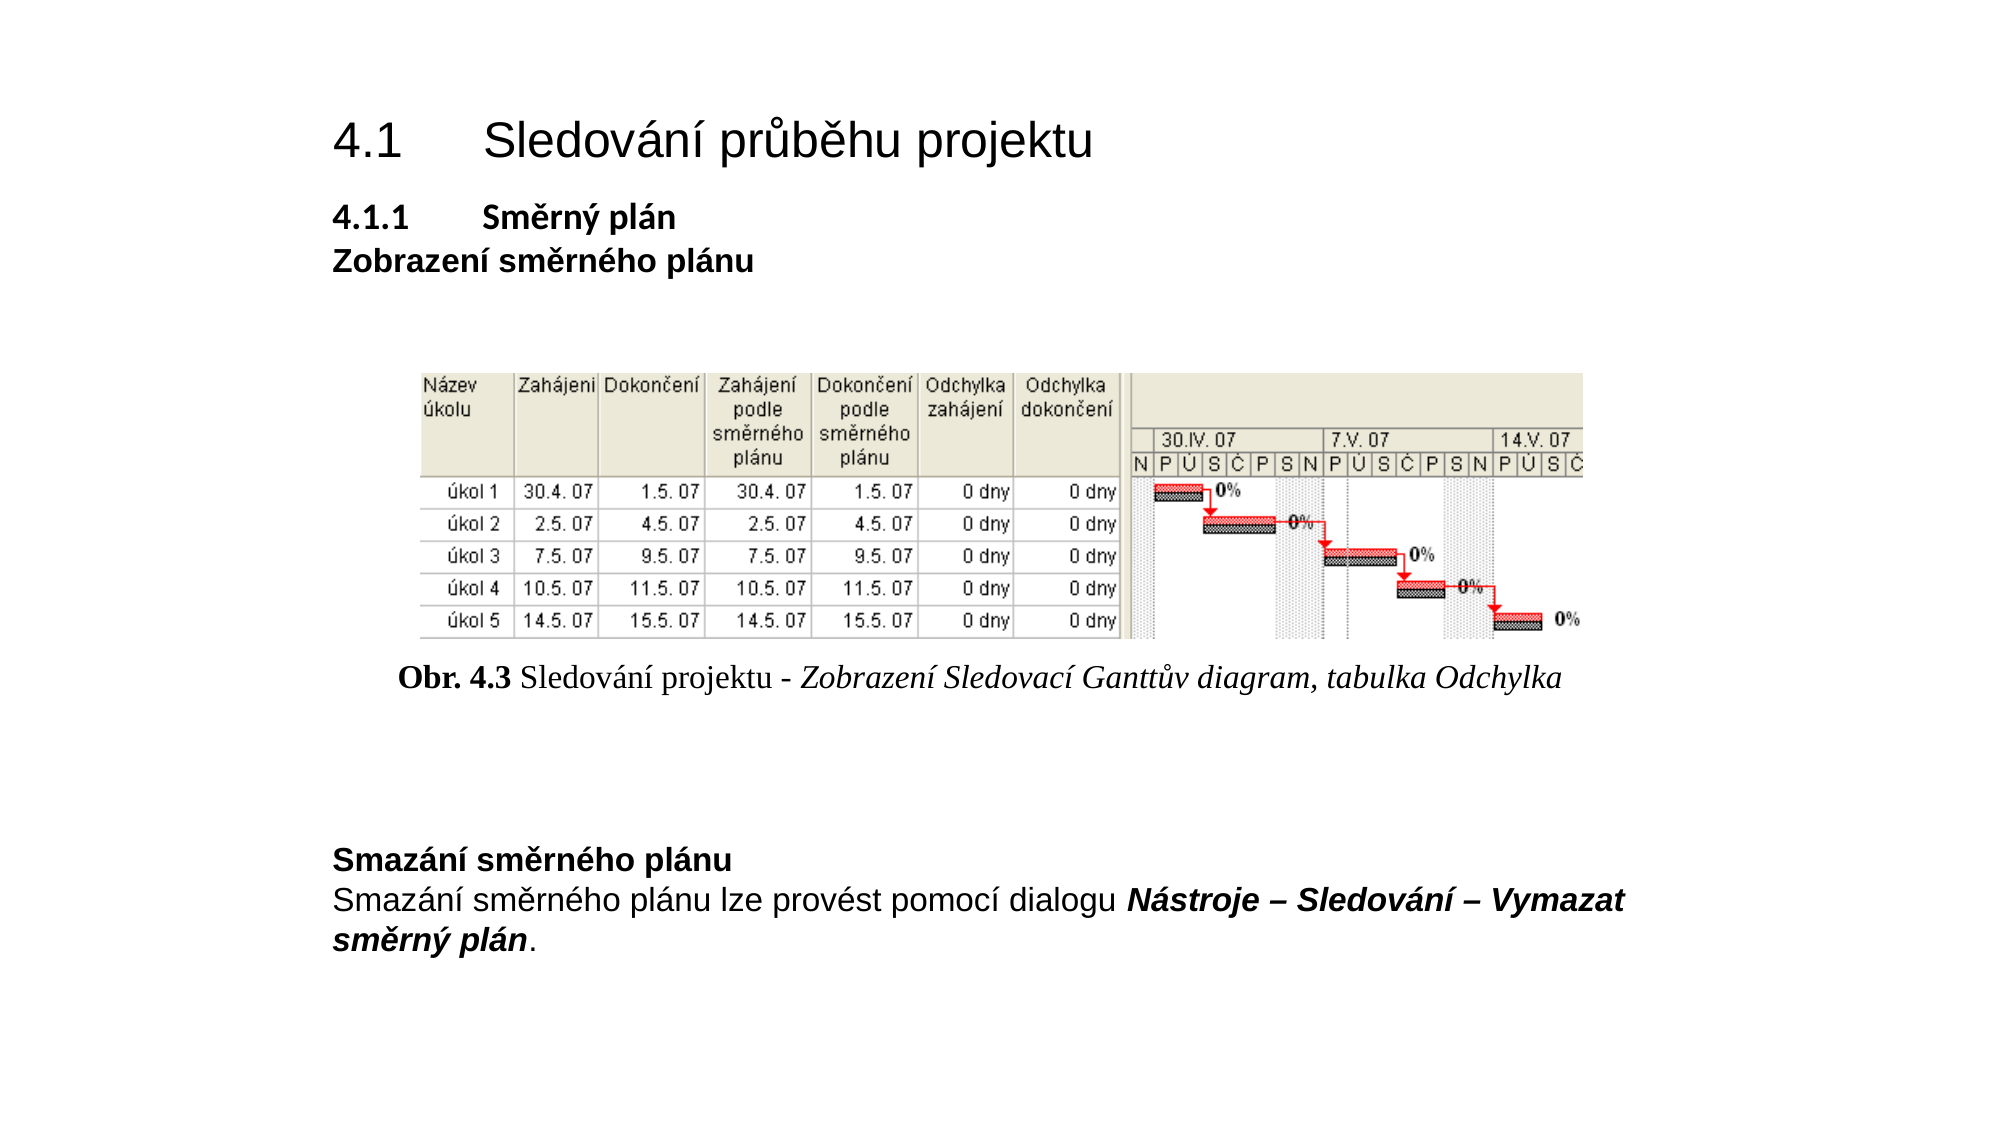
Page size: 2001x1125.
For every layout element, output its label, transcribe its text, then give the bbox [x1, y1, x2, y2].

text_box 4.1 Sledování průběhu projektu [318, 99, 1536, 175]
picture [420, 373, 1583, 639]
text_box 4.1.1 Směrný plán Zobrazení směrného plánu Smazání směrného plánu Smazání směrného plánu lze provést pomocí dialogu Nástroje – Sledování – Vymazat směrný plán. [317, 184, 1686, 1006]
text_box Obr. 4.3 Sledování projektu - Zobrazení Sledovací Ganttův diagram, tabulka Odchylka [350, 648, 1612, 703]
